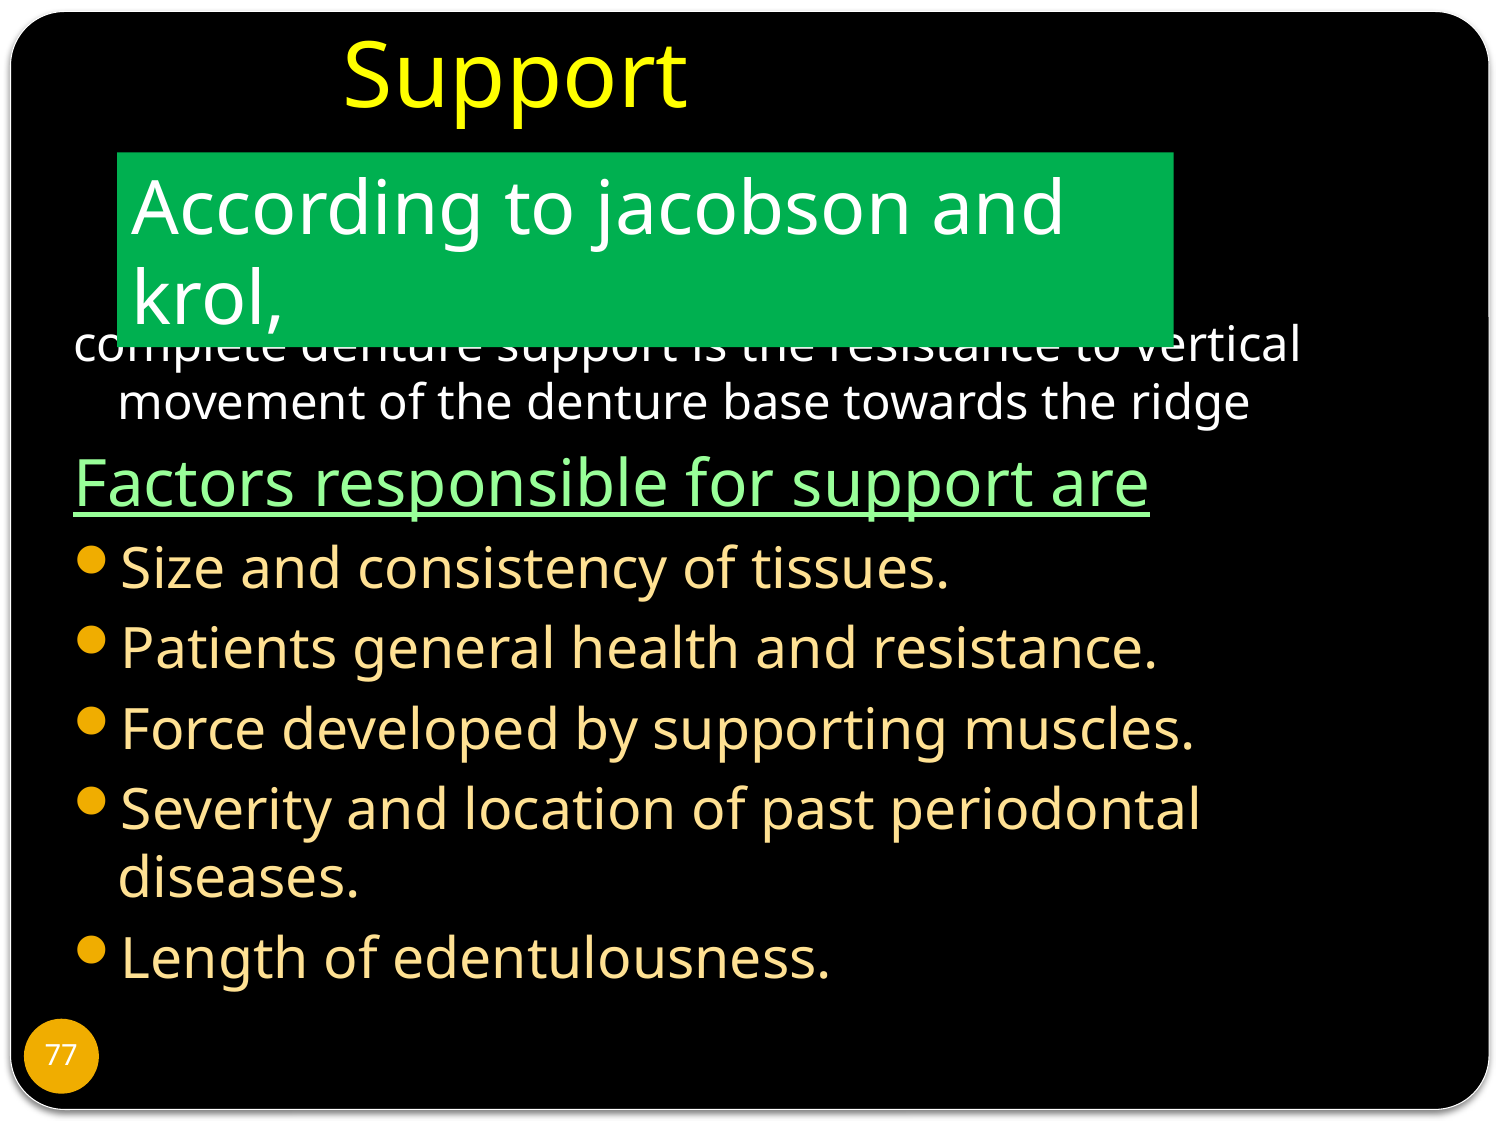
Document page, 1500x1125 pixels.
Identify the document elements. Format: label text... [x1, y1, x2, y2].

list complete denture support is the resistance to vertical movement of the denture base towards the ridge Factors responsible for support are Size and consistency of tissues. Patients general health and resistance. Force developed by supporting muscles. Severity and location of past periodontal diseases. Length of edentulousness. [58, 304, 1334, 1055]
text_box According to jacobson and krol, [117, 152, 1174, 348]
slide_number 77 [23, 1018, 99, 1094]
title Support [328, 0, 1500, 141]
